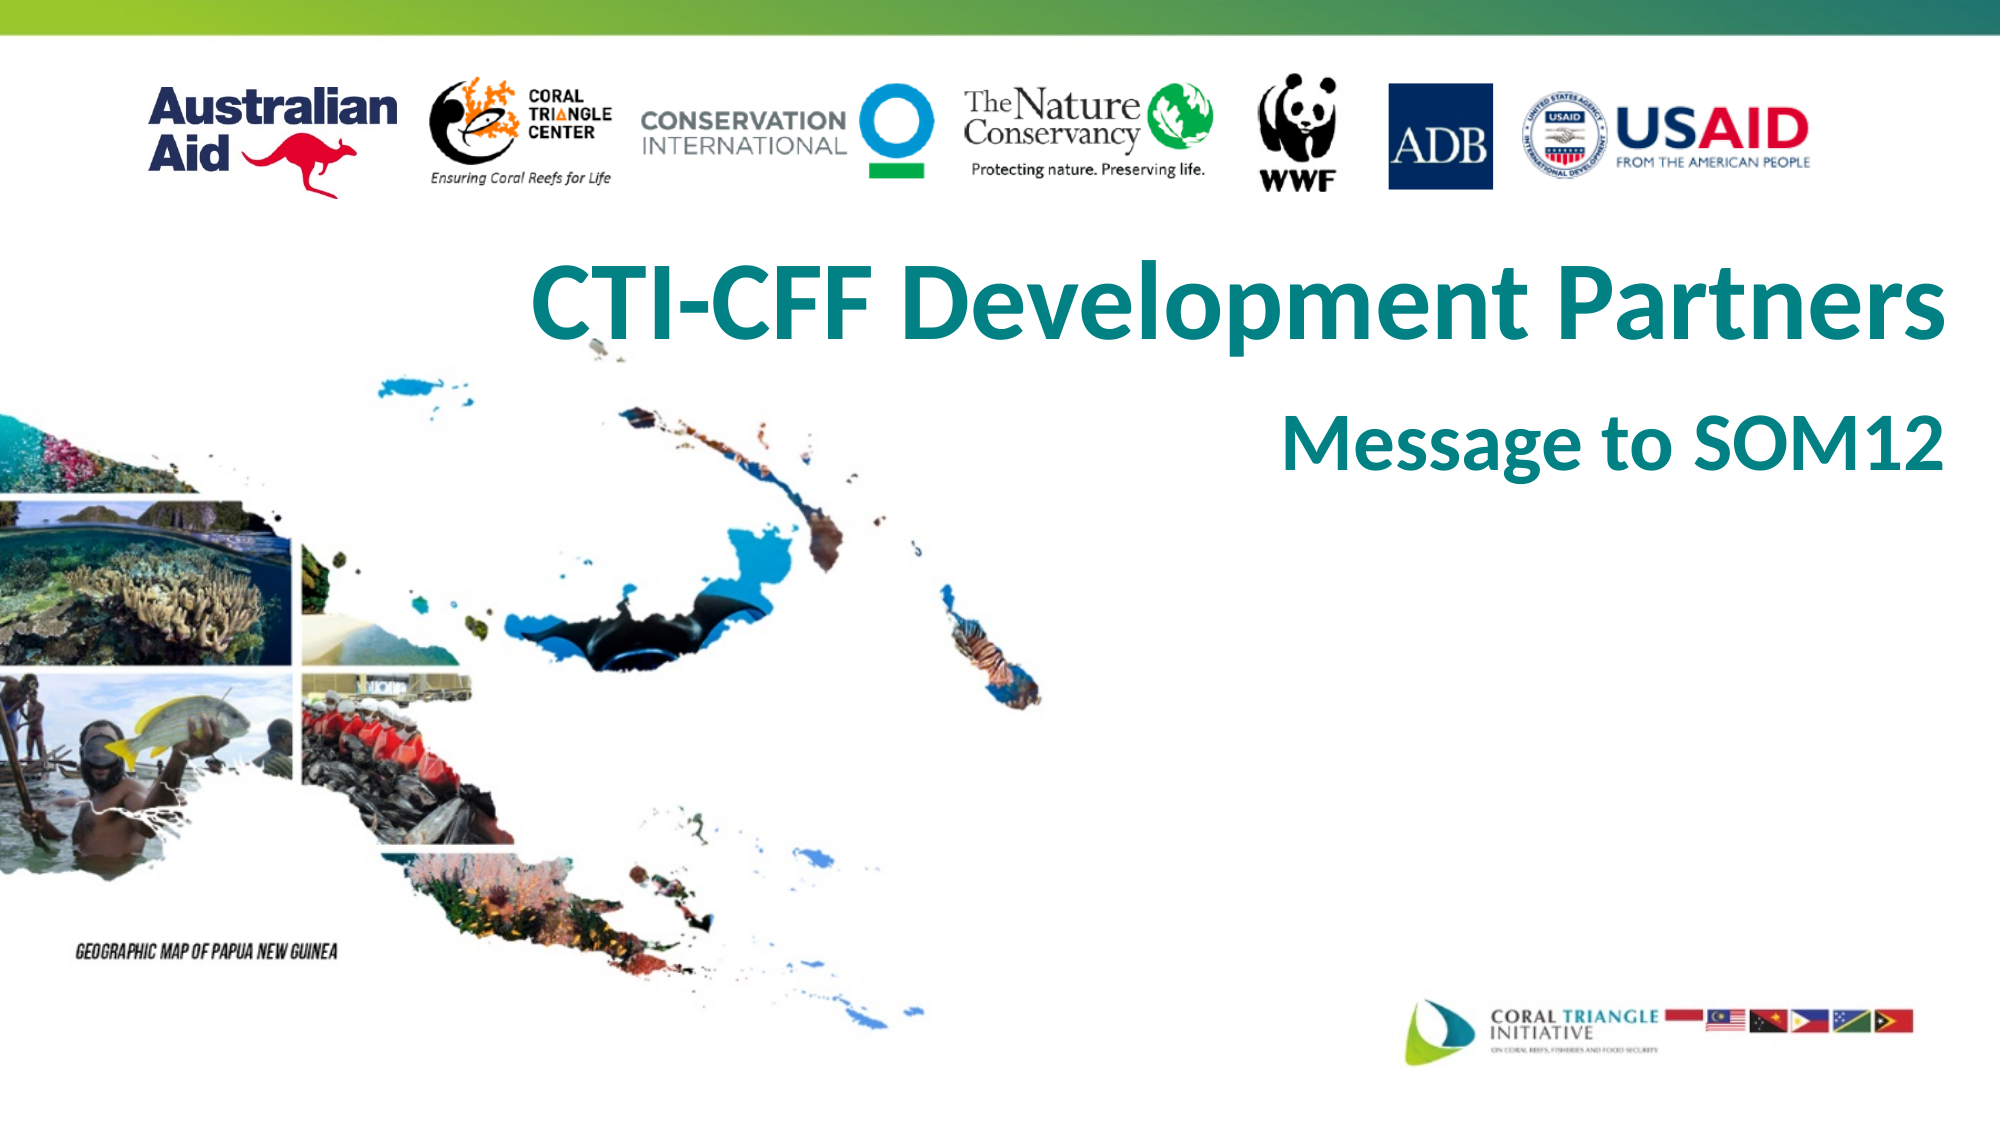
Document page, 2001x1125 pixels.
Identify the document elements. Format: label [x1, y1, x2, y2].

picture [148, 60, 1511, 221]
list [0, 0, 2000, 1125]
picture [1519, 82, 1821, 206]
